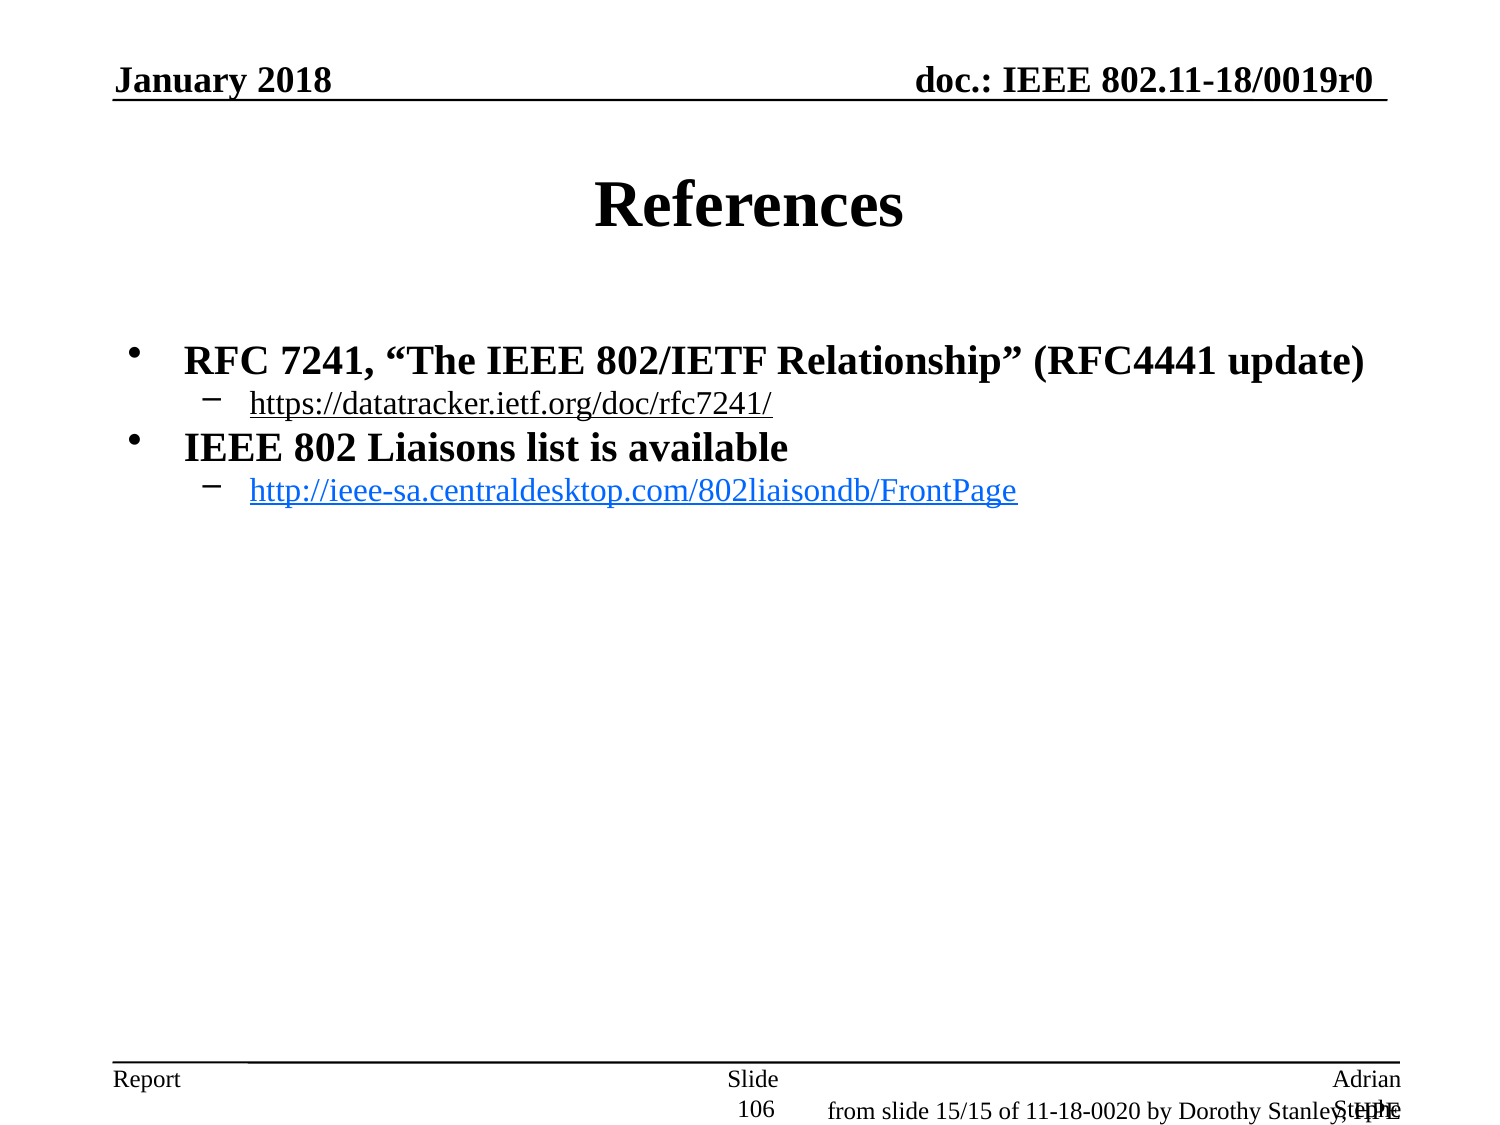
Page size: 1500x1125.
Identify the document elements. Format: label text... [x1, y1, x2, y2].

footer Adrian Stephens, Intel Corporation [1324, 1075, 1402, 1087]
slide_number Slide 106 [711, 1061, 801, 1093]
title References [112, 112, 1388, 275]
text_box from slide 15/15 of 11-18-0020 by Dorothy Stanley, HPE [343, 1087, 1417, 1125]
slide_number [114, 54, 374, 101]
list RFC 7241, “The IEEE 802/IETF Relationship” (RFC4441 update) https://datatracker.ietf.org/doc/rfc7241/ IEEE 802 Liaisons list is available http://ieee-sa.centraldesktop.com/802liaisondb/FrontPage [112, 275, 1450, 1075]
